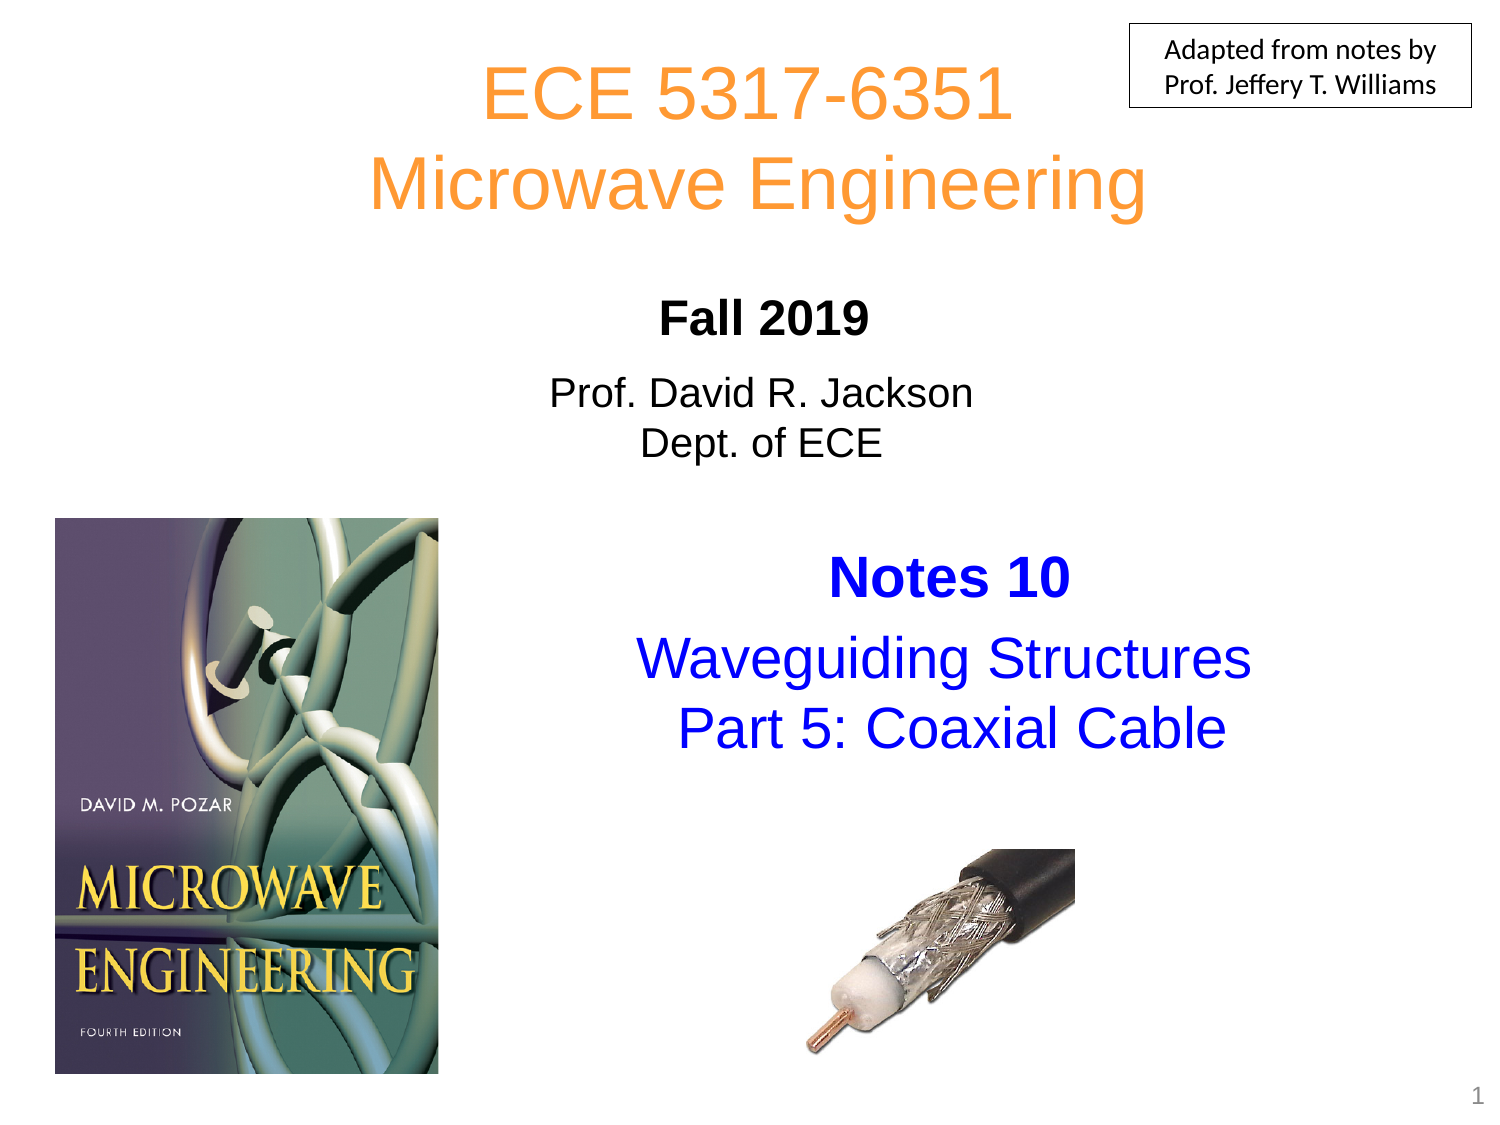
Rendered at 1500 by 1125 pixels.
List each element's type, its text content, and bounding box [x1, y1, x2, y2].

text_box Notes 10 [750, 531, 1150, 612]
slide_number 1 [1149, 1065, 1500, 1125]
text_box Waveguiding Structures Part 5: Coaxial Cable [515, 612, 1391, 768]
picture [54, 518, 439, 1074]
text_box Fall 2019 [643, 278, 886, 353]
text_box ECE 5317-6351 Microwave Engineering [174, 37, 1343, 233]
text_box Adapted from notes by Prof. Jeffery T. Williams [1129, 23, 1472, 108]
text_box Prof. David R. Jackson Dept. of ECE [534, 358, 989, 474]
picture [799, 849, 1076, 1057]
